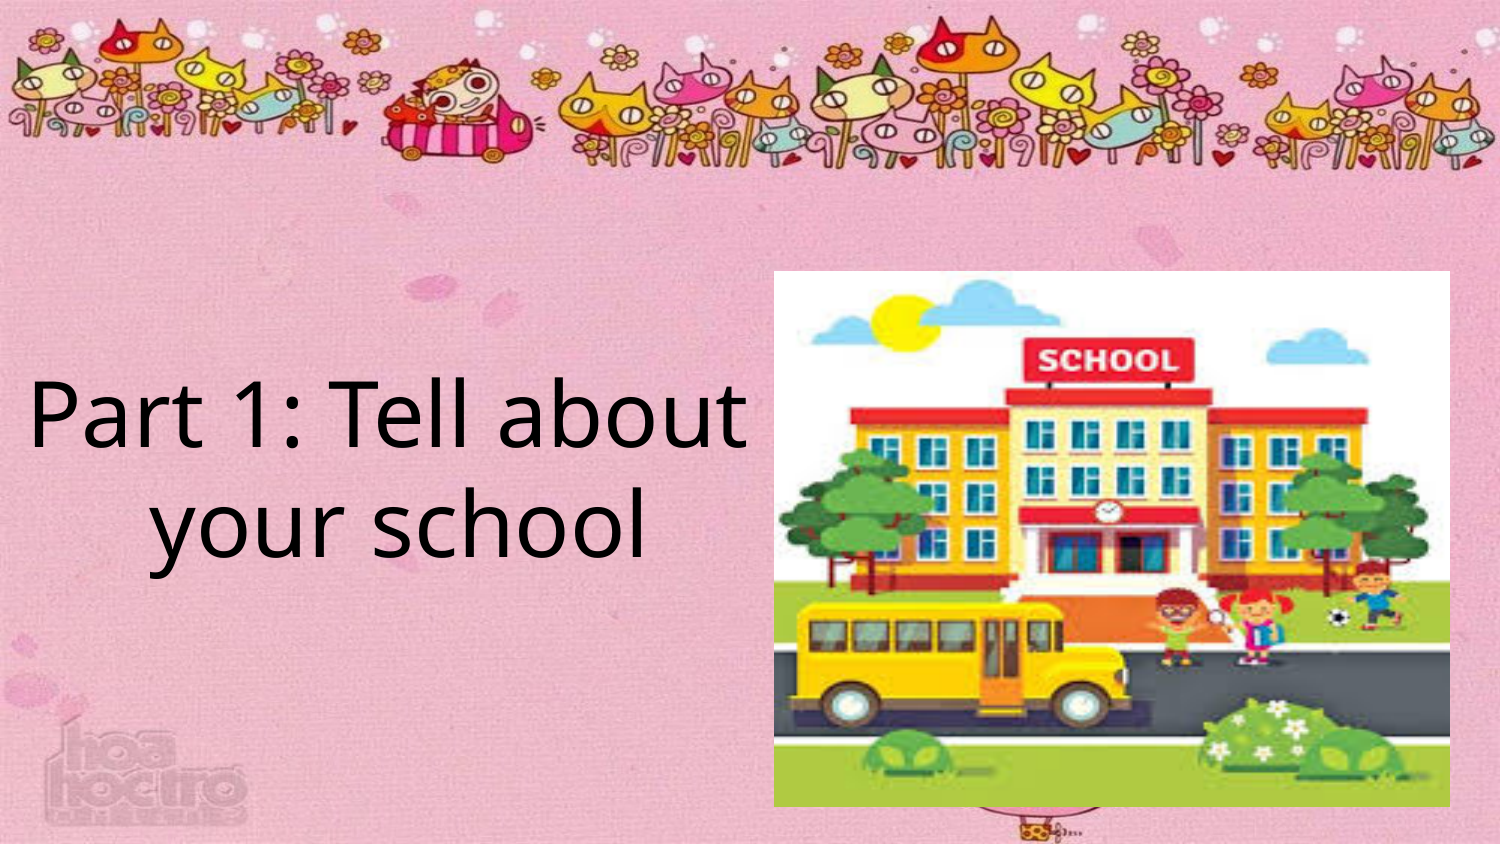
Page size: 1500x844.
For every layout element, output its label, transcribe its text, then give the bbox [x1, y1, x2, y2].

picture [0, 0, 1500, 844]
title Part 1: Tell about your school [0, 284, 769, 647]
